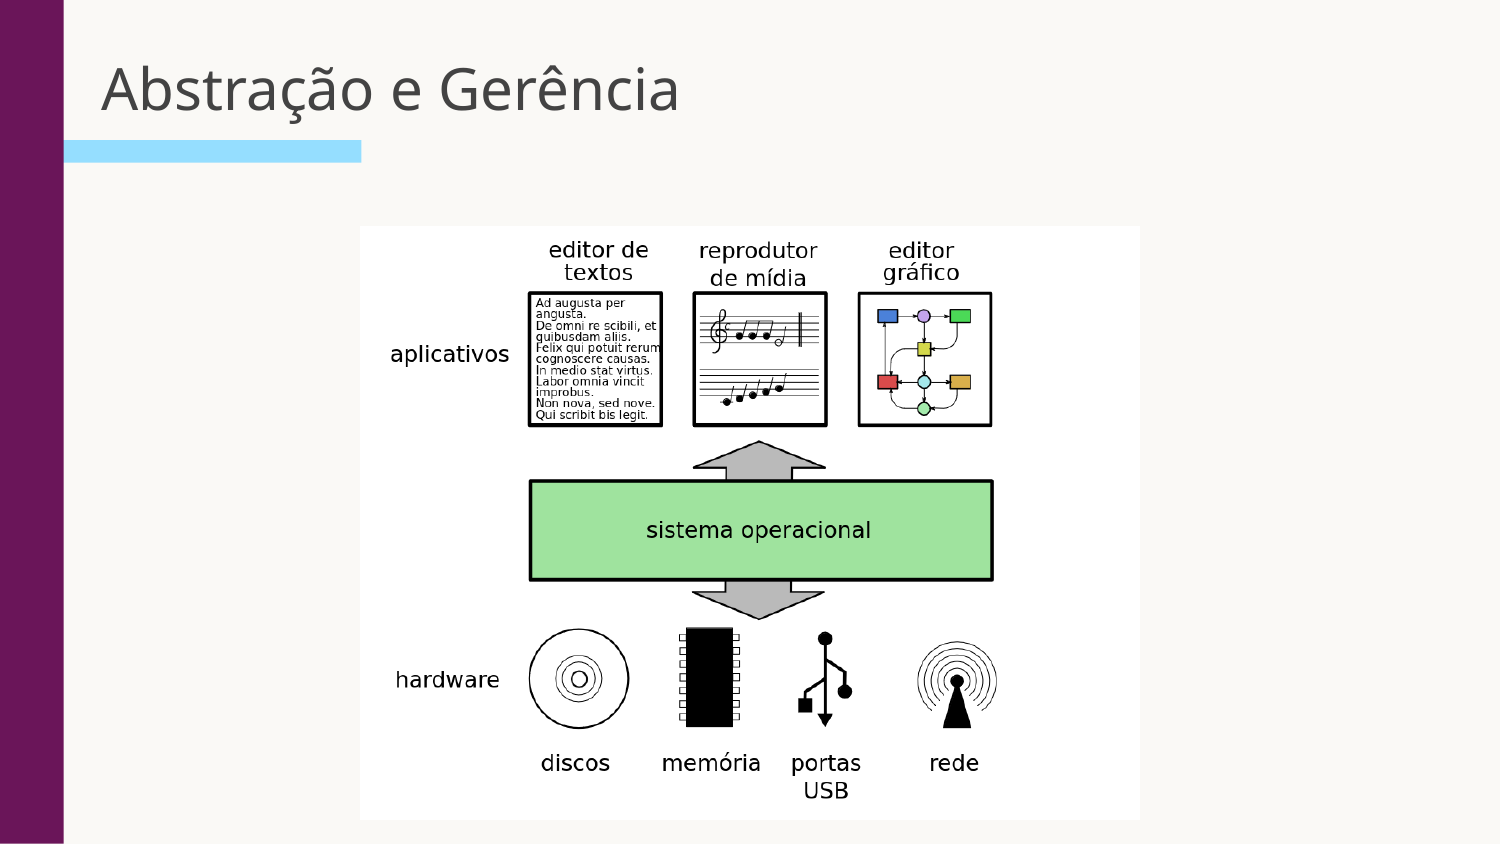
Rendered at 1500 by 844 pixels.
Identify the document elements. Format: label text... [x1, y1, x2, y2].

picture [359, 225, 1141, 821]
title Abstração e Gerência [86, 37, 1484, 200]
